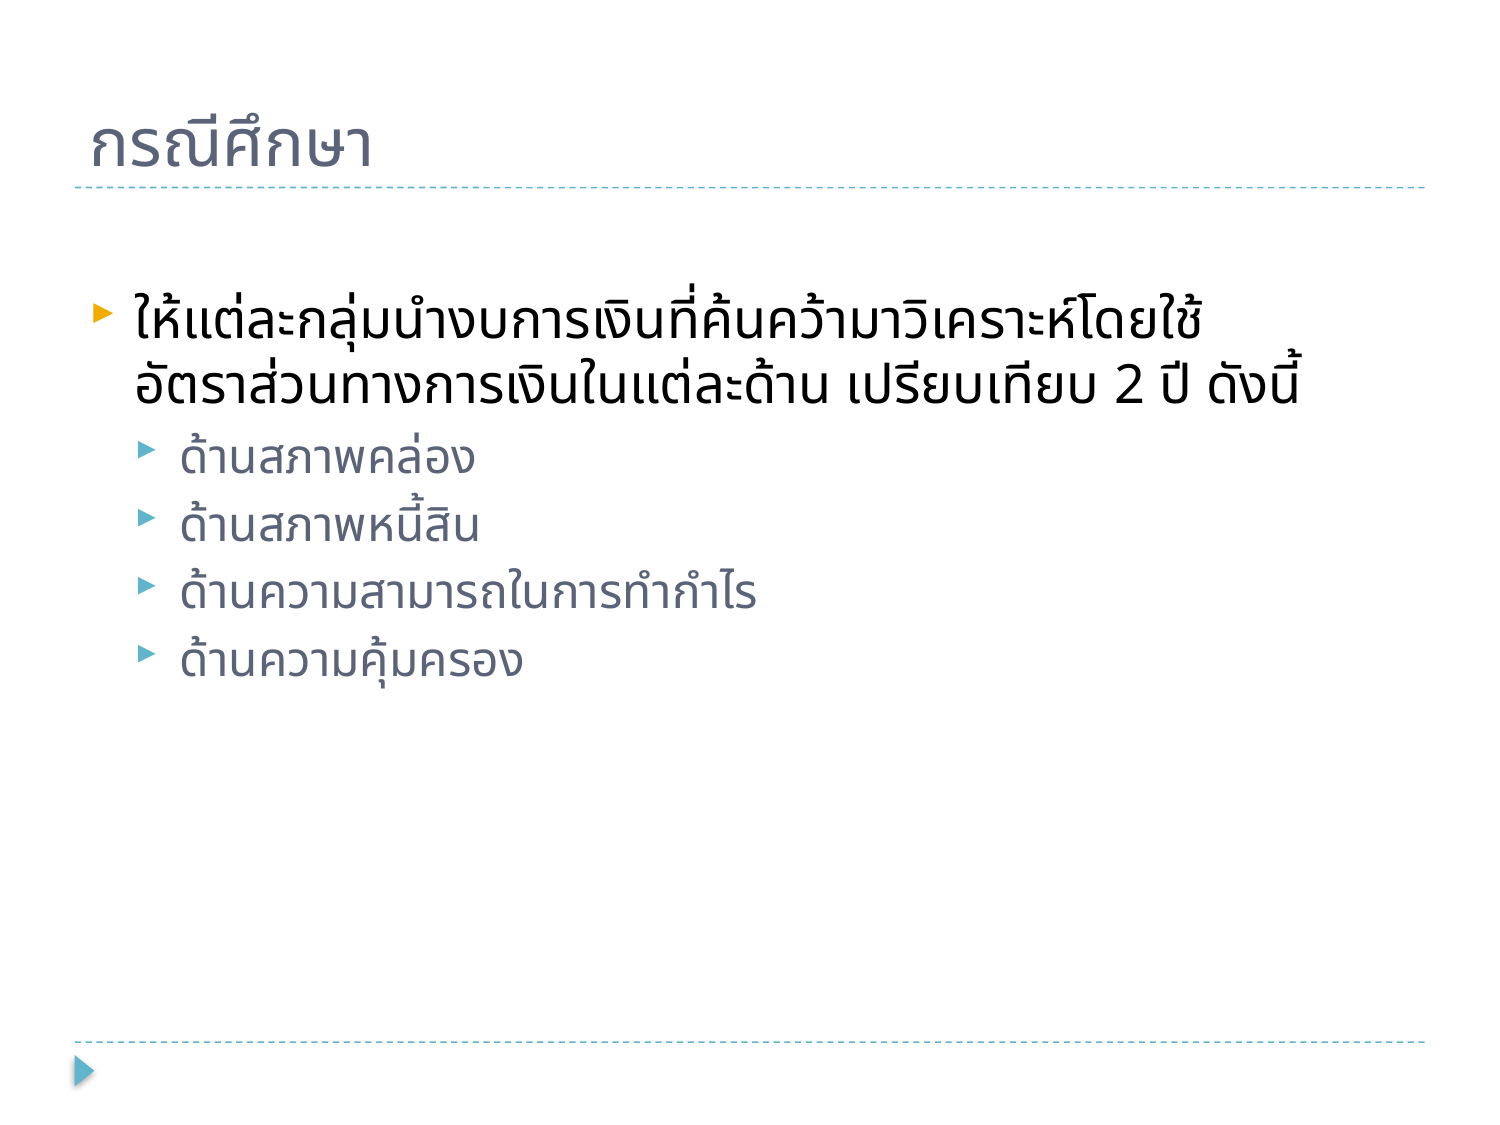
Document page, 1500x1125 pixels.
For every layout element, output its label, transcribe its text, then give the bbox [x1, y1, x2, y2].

list ให้แต่ละกลุ่มนำงบการเงินที่ค้นคว้ามาวิเคราะห์โดยใช้อัตราส่วนทางการเงินในแต่ละด้าน เปรียบเทียบ 2 ปี ดังนี้ ด้านสภาพคล่อง ด้านสภาพหนี้สิน ด้านความสามารถในการทำกำไร ด้านความคุ้มครอง [75, 200, 1425, 1010]
title กรณีศึกษา [75, 24, 1425, 188]
